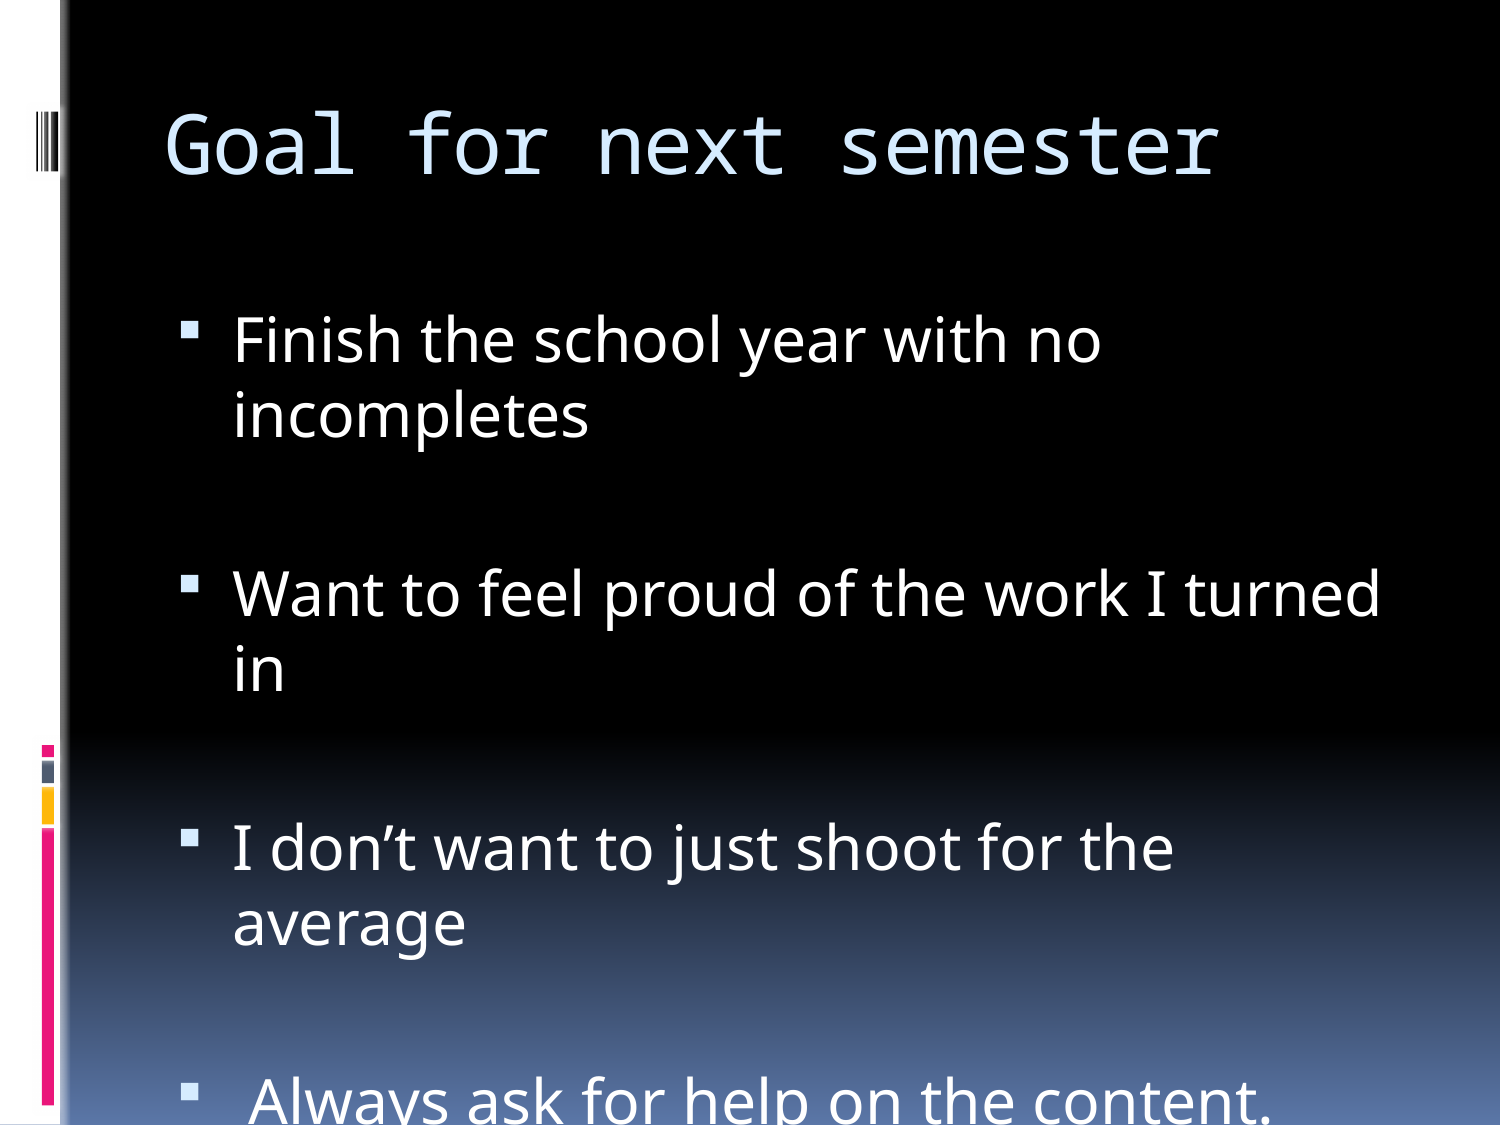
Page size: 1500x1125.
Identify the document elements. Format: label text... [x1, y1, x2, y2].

list Finish the school year with no incompletes Want to feel proud of the work I turned in I don’t want to just shoot for the average Always ask for help on the content. [150, 292, 1425, 1043]
title Goal for next semester [150, 83, 1425, 234]
